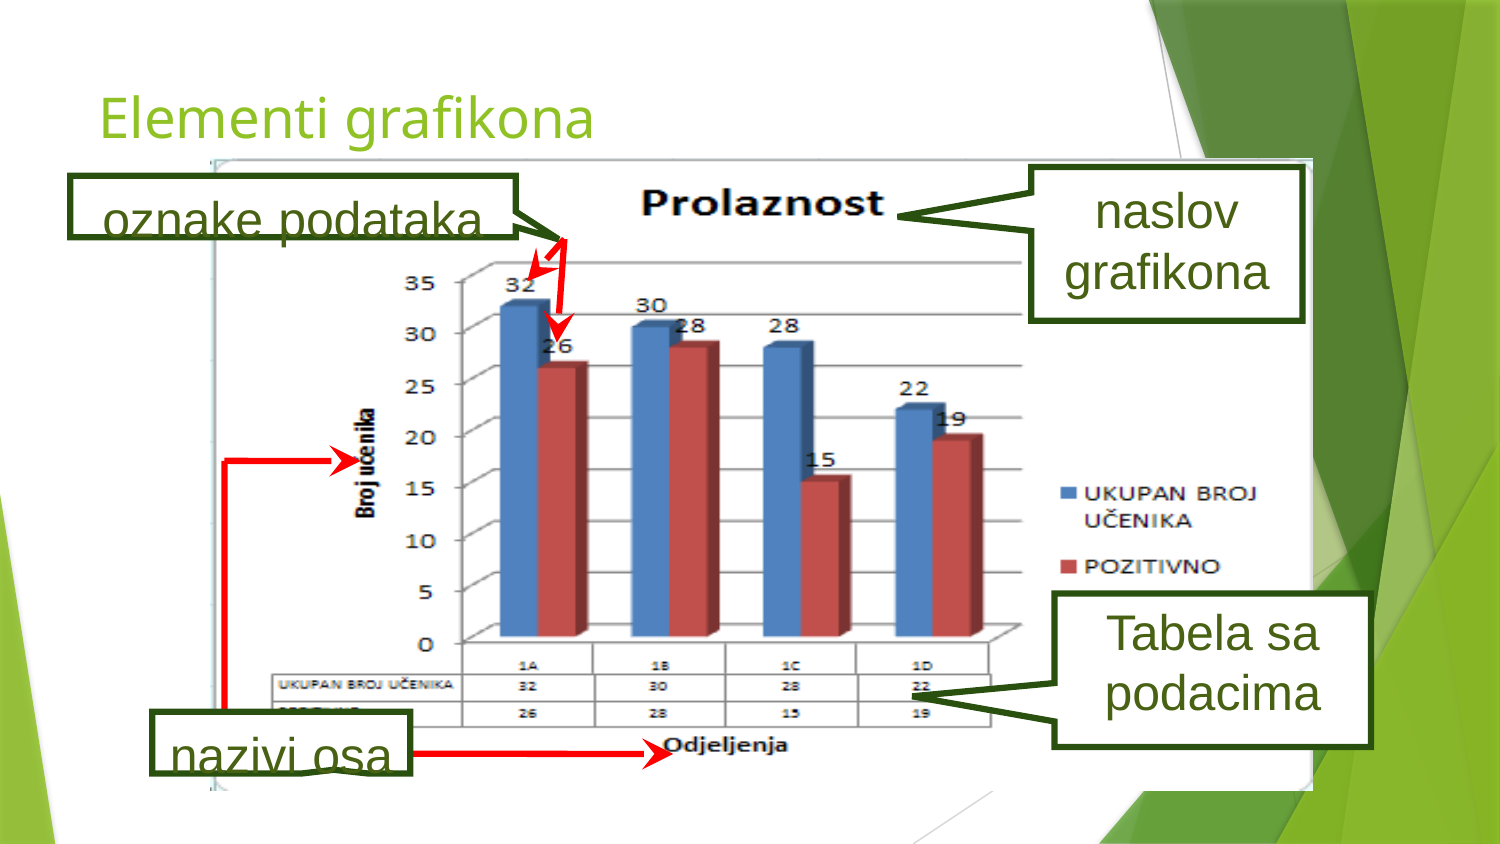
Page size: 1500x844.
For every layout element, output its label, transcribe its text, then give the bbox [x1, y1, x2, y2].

text_box nazivi osa [152, 711, 205, 774]
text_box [210, 157, 1313, 792]
text_box Tabela sa podacima [1316, 593, 1372, 748]
text_box oznake podataka [70, 175, 205, 238]
title Elementi grafikona [83, 75, 1141, 175]
